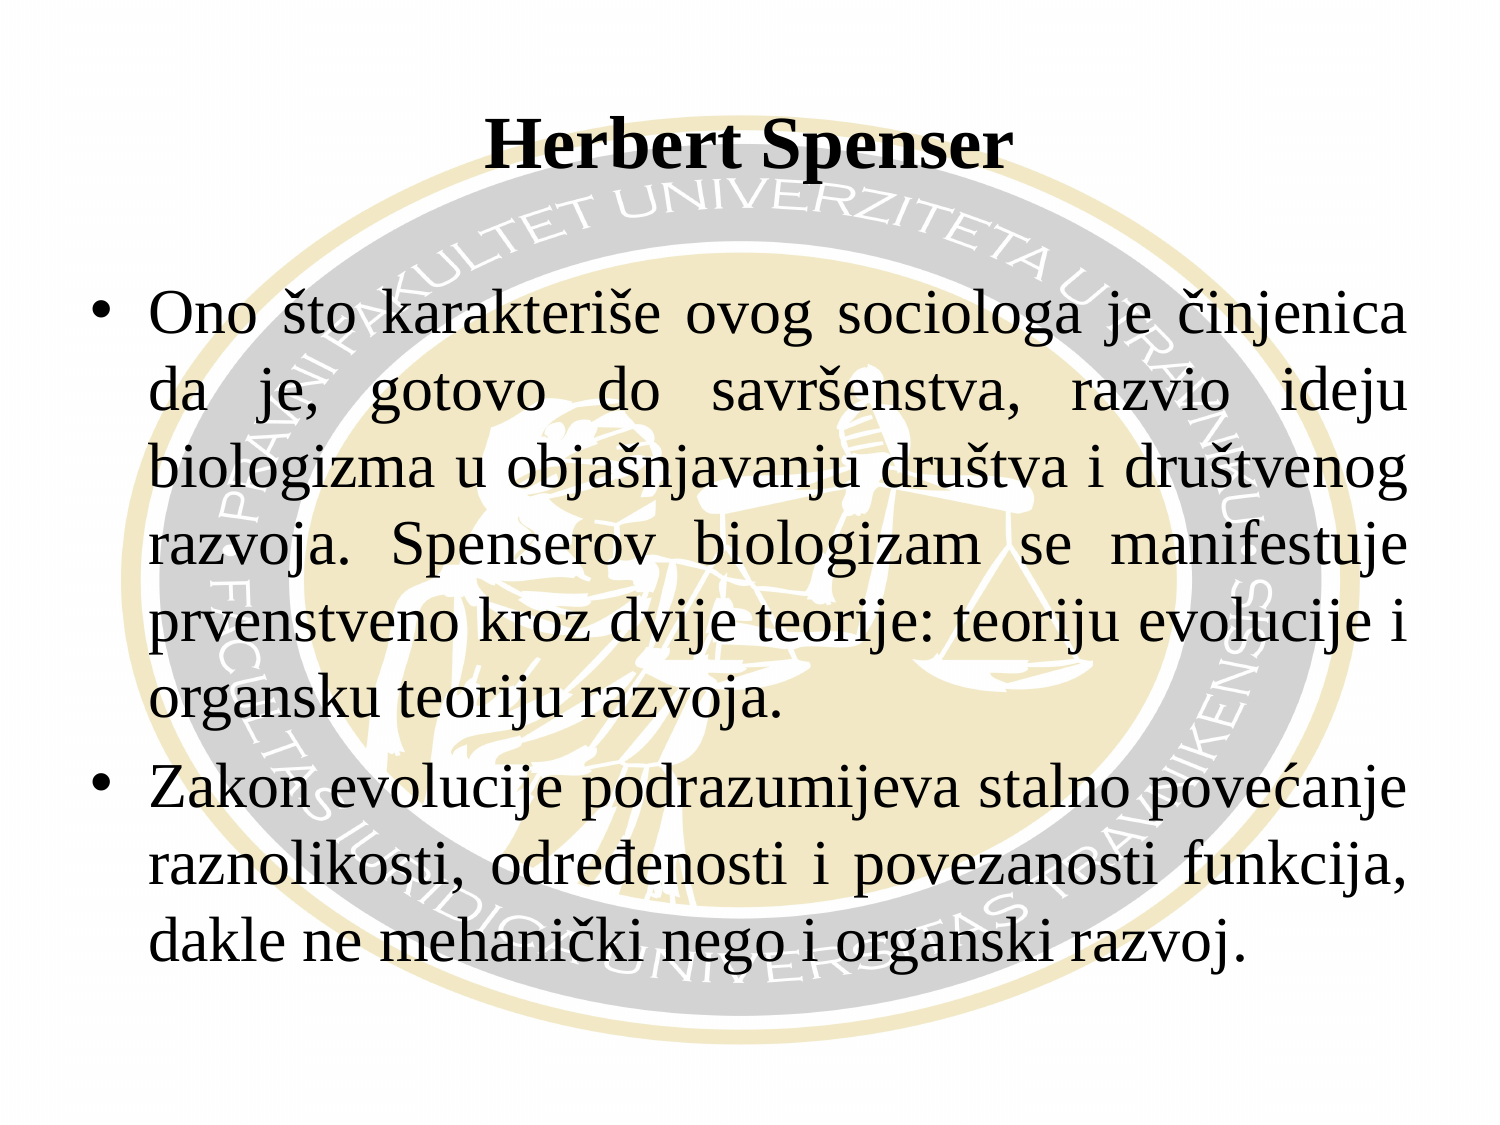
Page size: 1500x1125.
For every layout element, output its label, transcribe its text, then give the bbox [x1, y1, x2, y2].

title Herbert Spenser [75, 45, 1425, 233]
list Ono što karakteriše ovog sociologa je činjenica da je, gotovo do savršenstva, razvio ideju biologizma u objašnjavanju društva i društvenog razvoja. Spenserov biologizam se manifestuje prvenstveno kroz dvije teorije: teoriju evolucije i organsku teoriju razvoja. Zakon evolucije podrazumijeva stalno povećanje raznolikosti, određenosti i povezanosti funkcija, dakle ne mehanički nego i organski razvoj. [75, 262, 1425, 1005]
